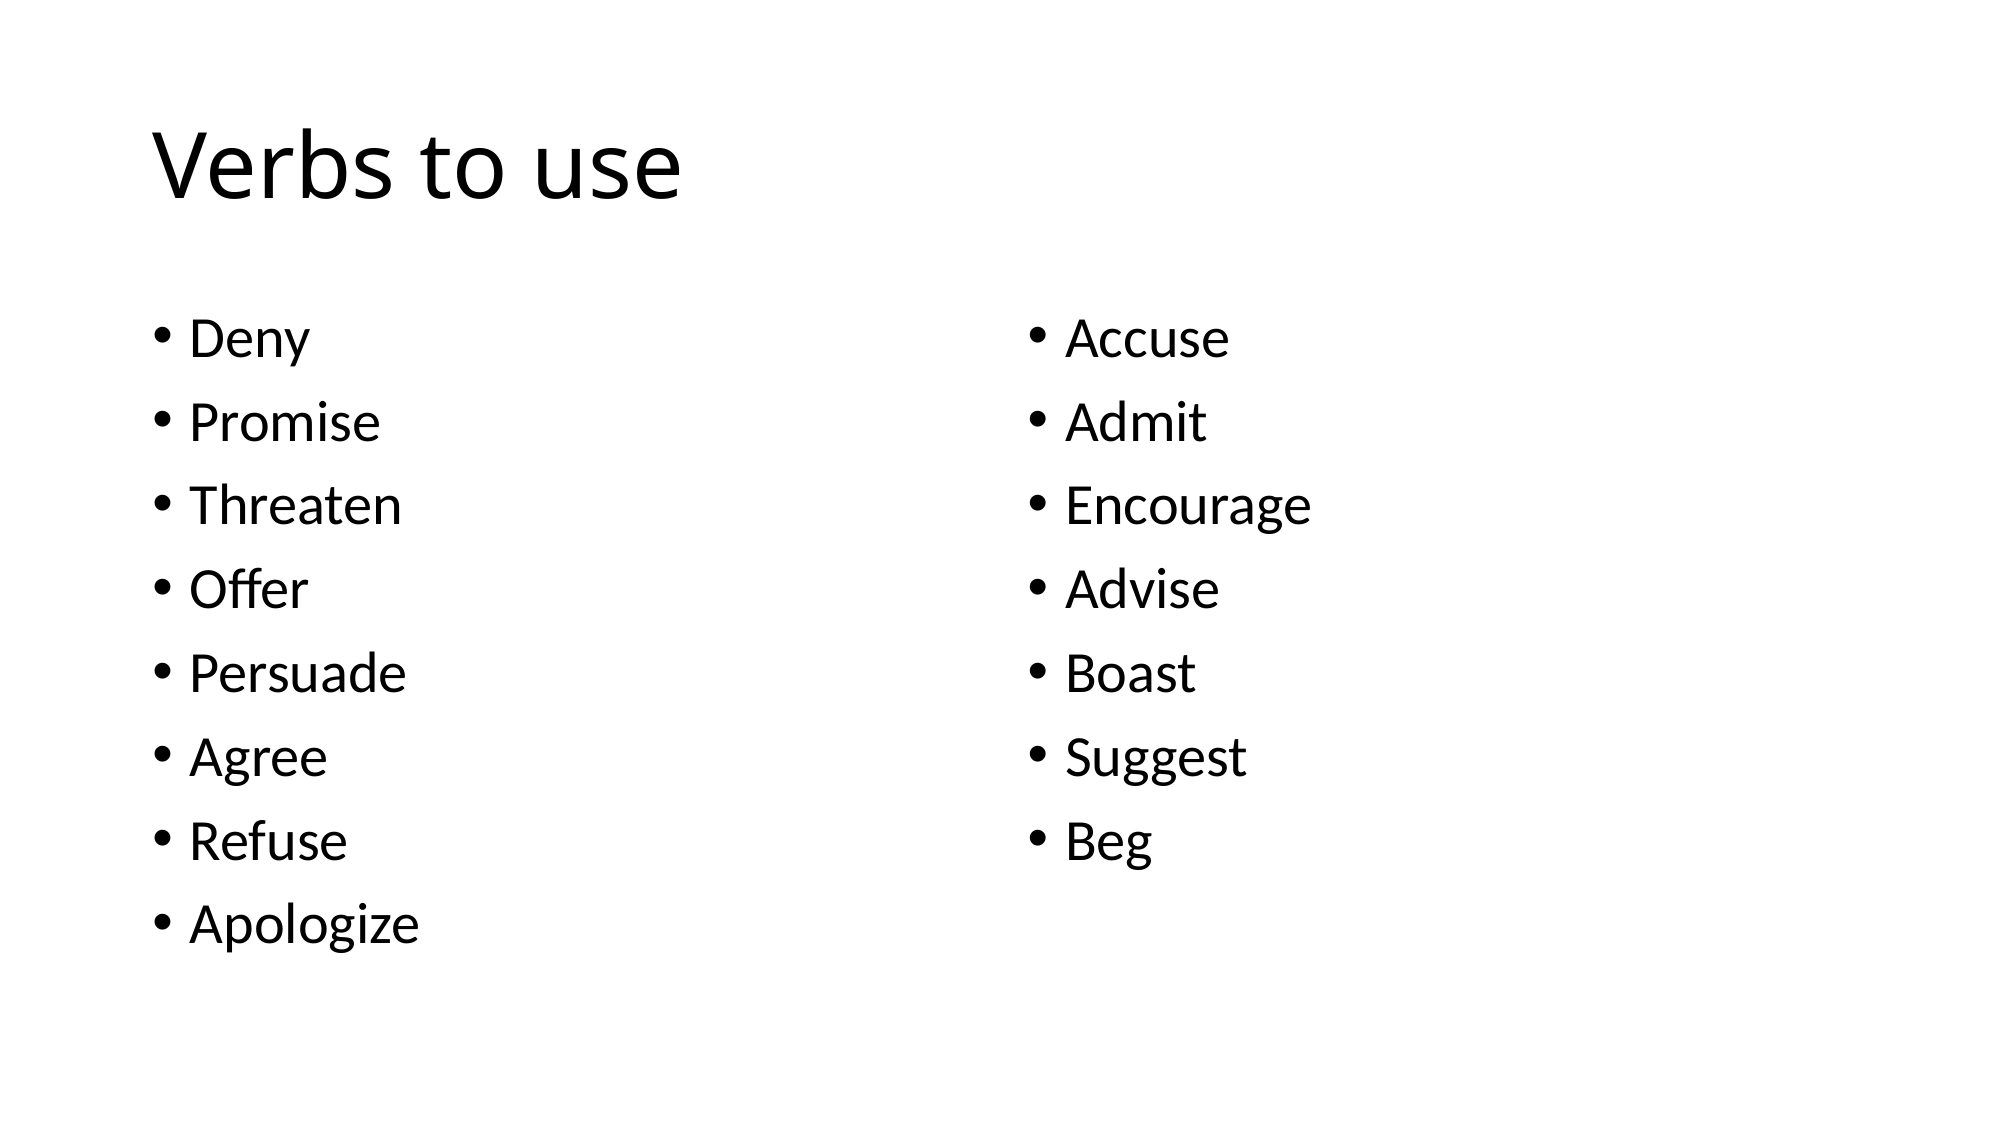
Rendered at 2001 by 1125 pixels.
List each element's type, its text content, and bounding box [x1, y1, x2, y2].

list Deny Promise Threaten Offer Persuade Agree Refuse Apologize [137, 299, 988, 1014]
list Accuse Admit Encourage Advise Boast Suggest Beg [1012, 299, 1863, 1014]
title Verbs to use [137, 59, 1863, 278]
